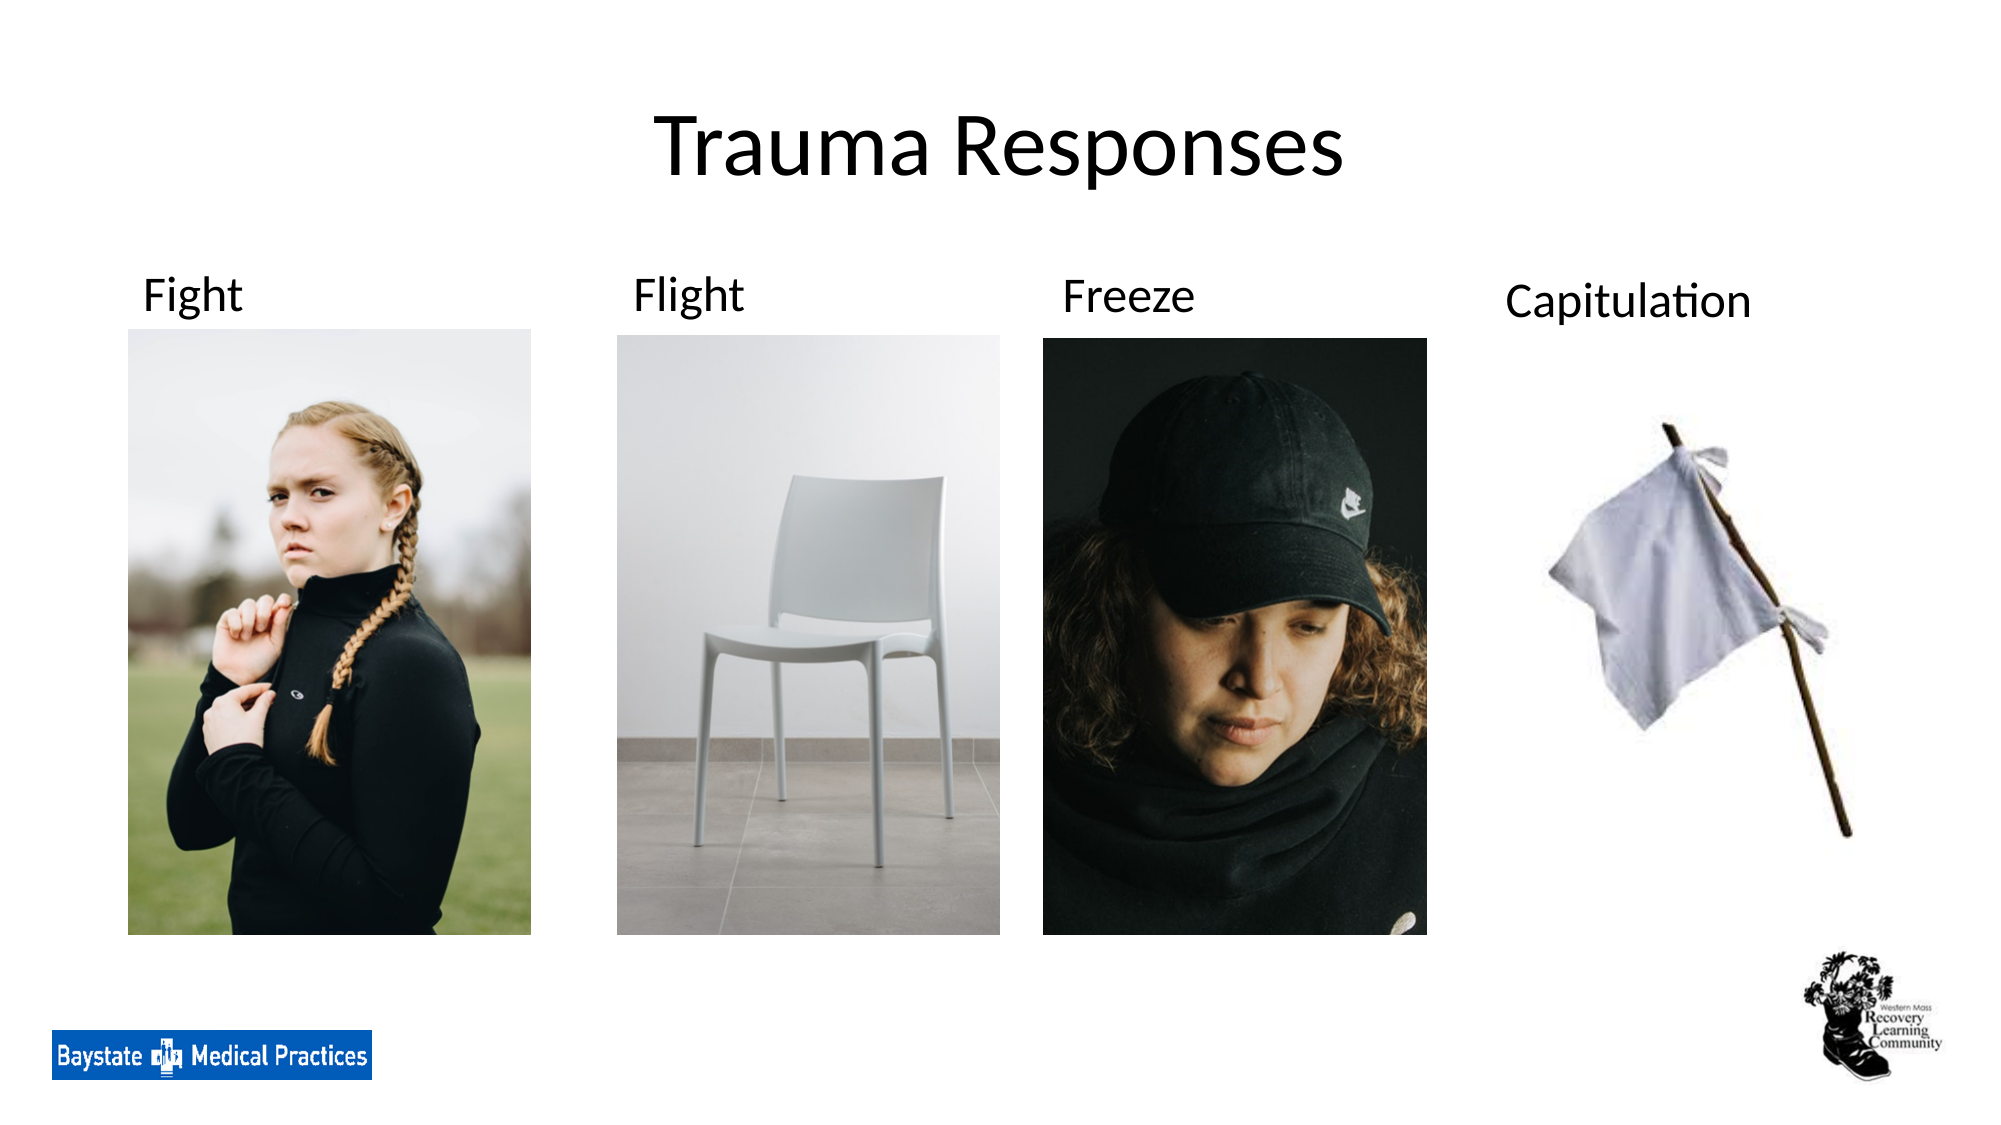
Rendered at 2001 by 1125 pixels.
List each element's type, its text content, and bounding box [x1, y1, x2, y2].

text_box Capitulation [1490, 259, 1900, 335]
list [128, 329, 531, 935]
picture [1043, 338, 1428, 935]
picture [1509, 384, 1901, 881]
picture [617, 335, 1001, 935]
picture [1800, 930, 1948, 1109]
text_box Freeze [1047, 255, 1430, 330]
text_box Flight [618, 253, 761, 329]
text_box Fight [128, 253, 531, 329]
picture [51, 1029, 373, 1081]
title Trauma Responses [99, 45, 1900, 233]
